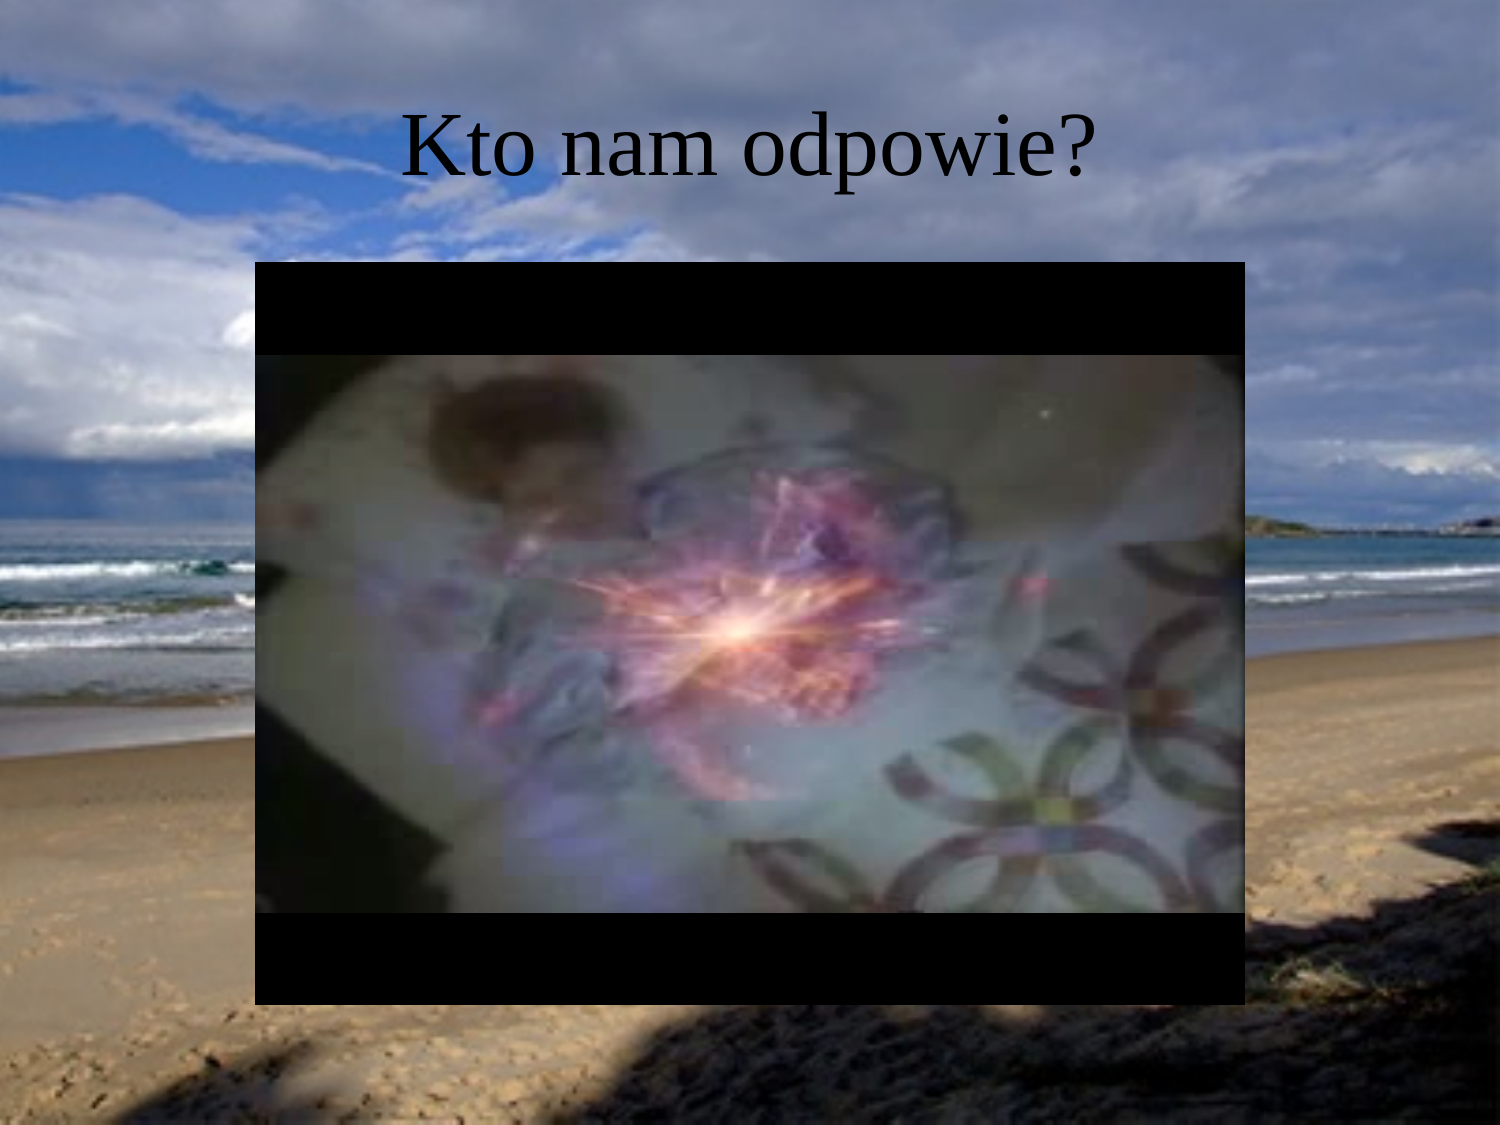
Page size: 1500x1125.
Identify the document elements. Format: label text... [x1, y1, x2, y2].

picture [0, 0, 1500, 1125]
title Kto nam odpowie? [75, 45, 1425, 233]
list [254, 262, 1246, 1006]
